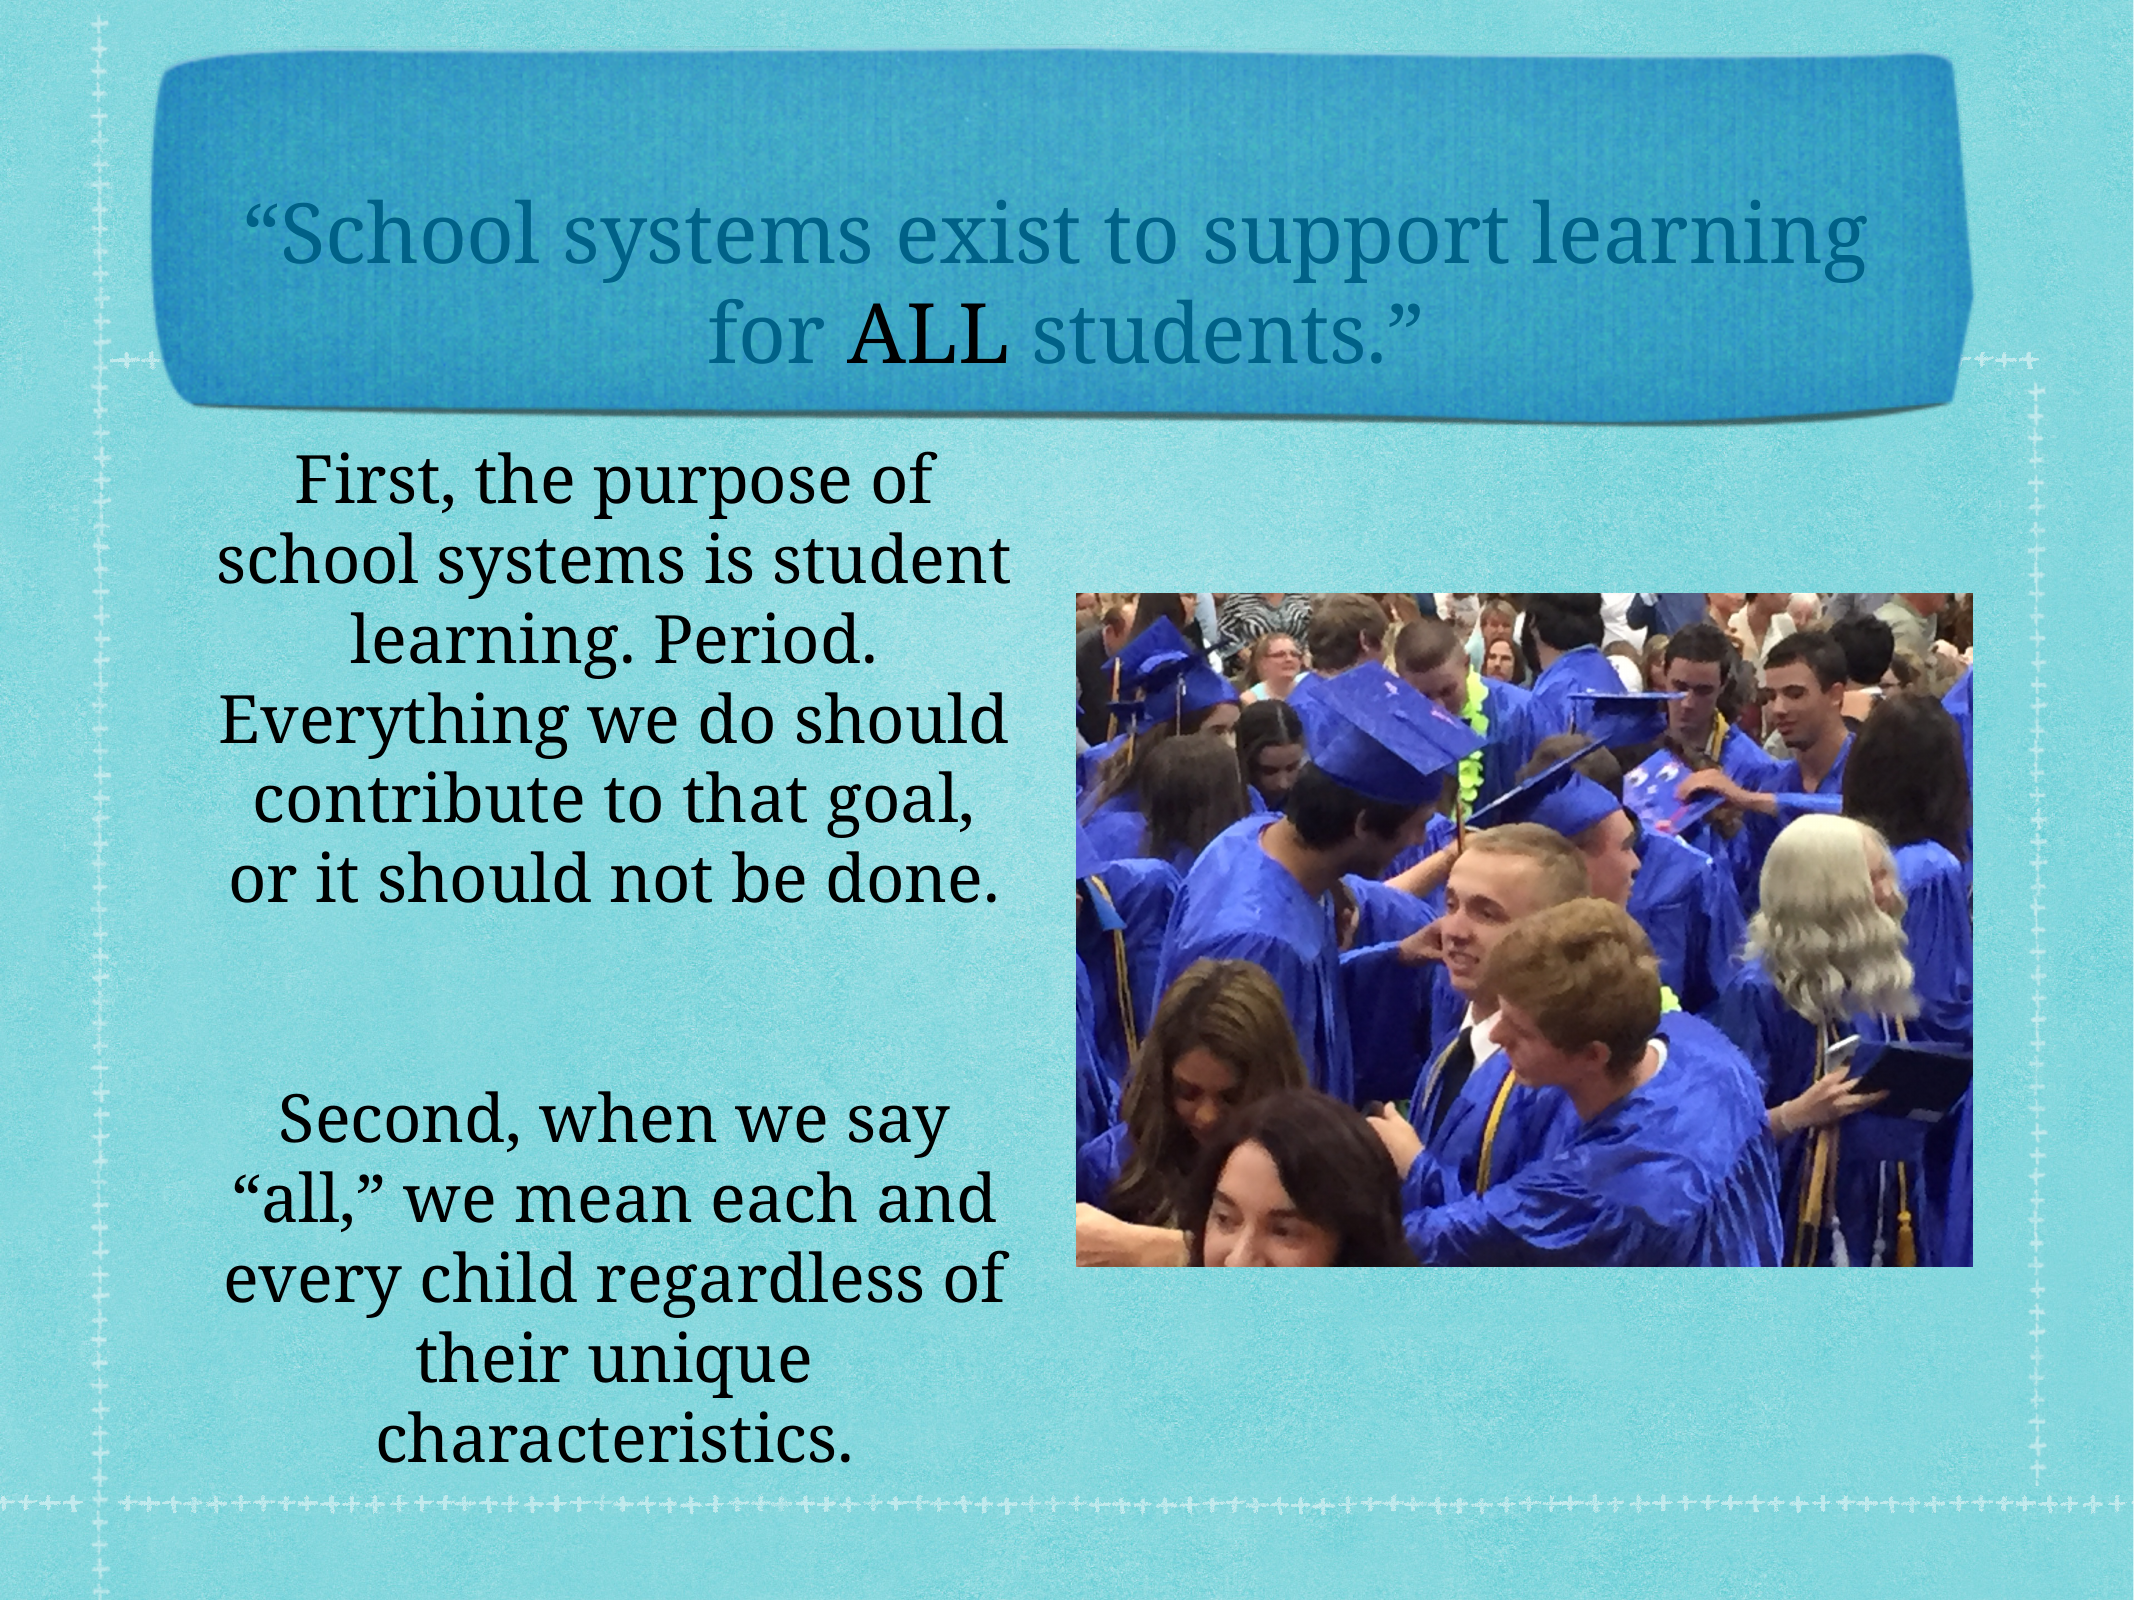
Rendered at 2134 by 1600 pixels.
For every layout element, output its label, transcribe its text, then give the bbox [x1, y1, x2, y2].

title “School systems exist to support learning for ALL students.” [159, 86, 1974, 474]
list First, the purpose of school systems is student learning. Period. Everything we do should contribute to that goal, or it should not be done. Second, when we say “all,” we mean each and every child regardless of their unique characteristics. [207, 486, 1022, 1426]
picture [0, 0, 2134, 1600]
